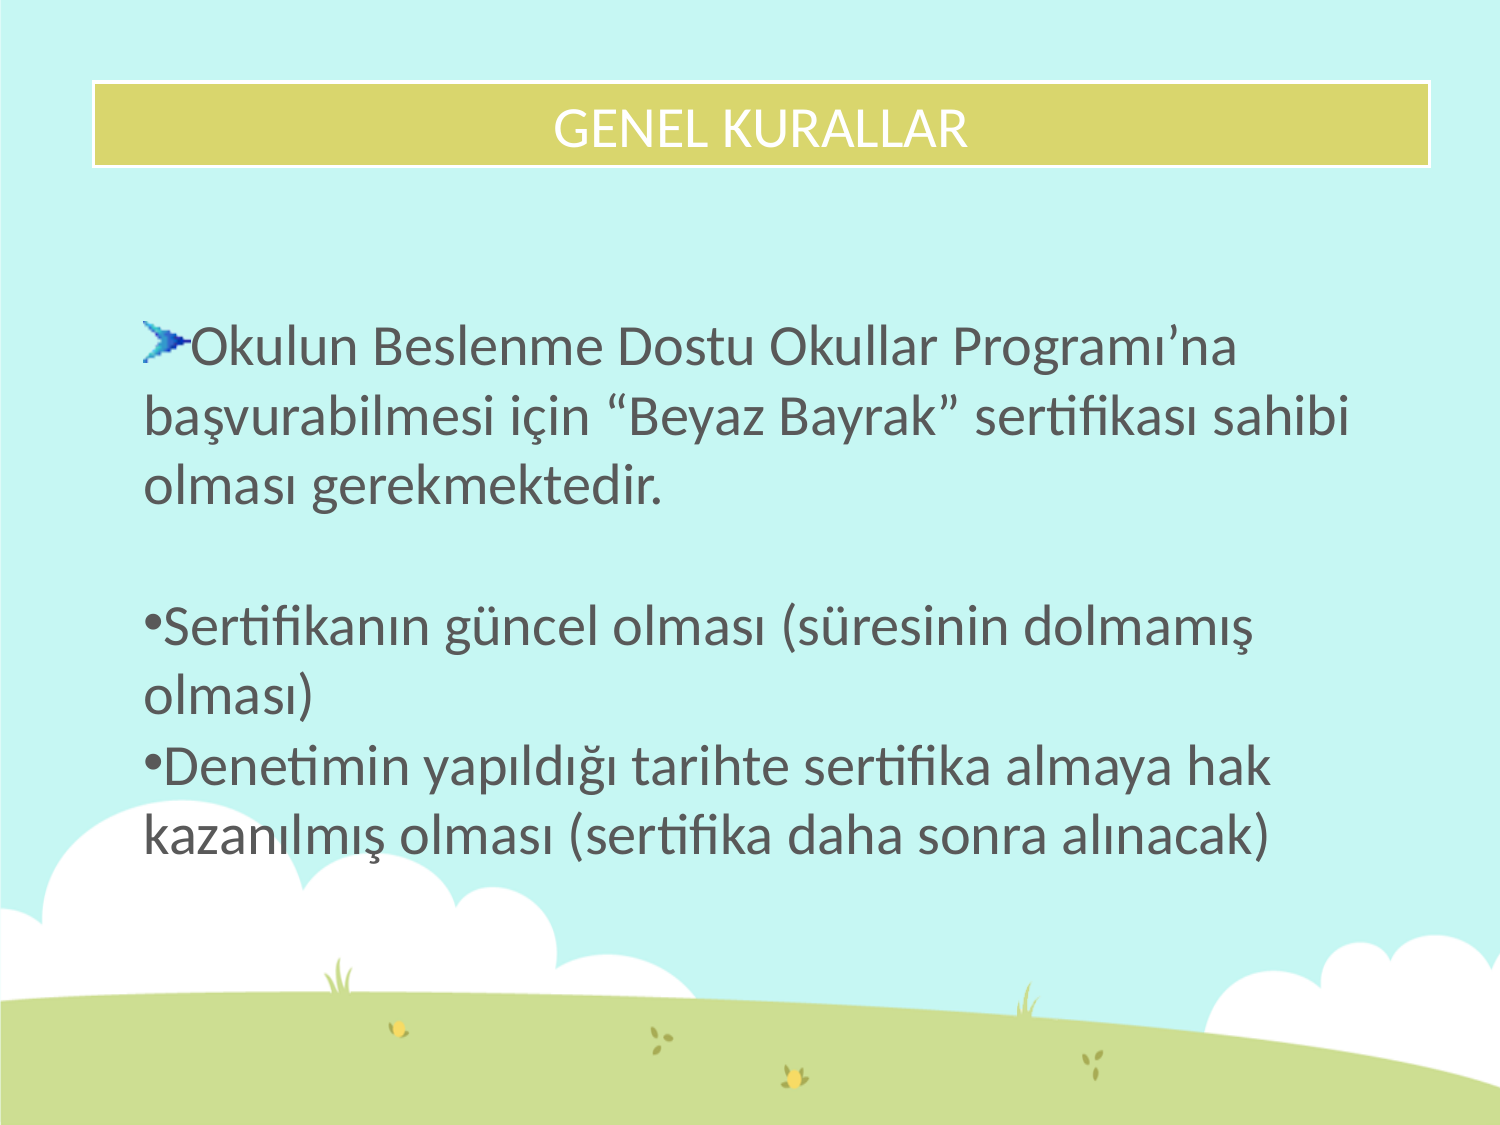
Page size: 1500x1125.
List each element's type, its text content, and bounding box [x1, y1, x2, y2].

picture [0, 0, 1500, 1125]
picture [143, 321, 191, 363]
text_box GENEL KURALLAR [92, 80, 1431, 168]
text_box Okulun Beslenme Dostu Okullar Programı’na başvurabilmesi için “Beyaz Bayrak” sertifikası sahibi olması gerekmektedir. Sertifikanın güncel olması (süresinin dolmamış olması) Denetimin yapıldığı tarihte sertifika almaya hak kazanılmış olması (sertifika daha sonra alınacak) [128, 234, 1407, 1125]
